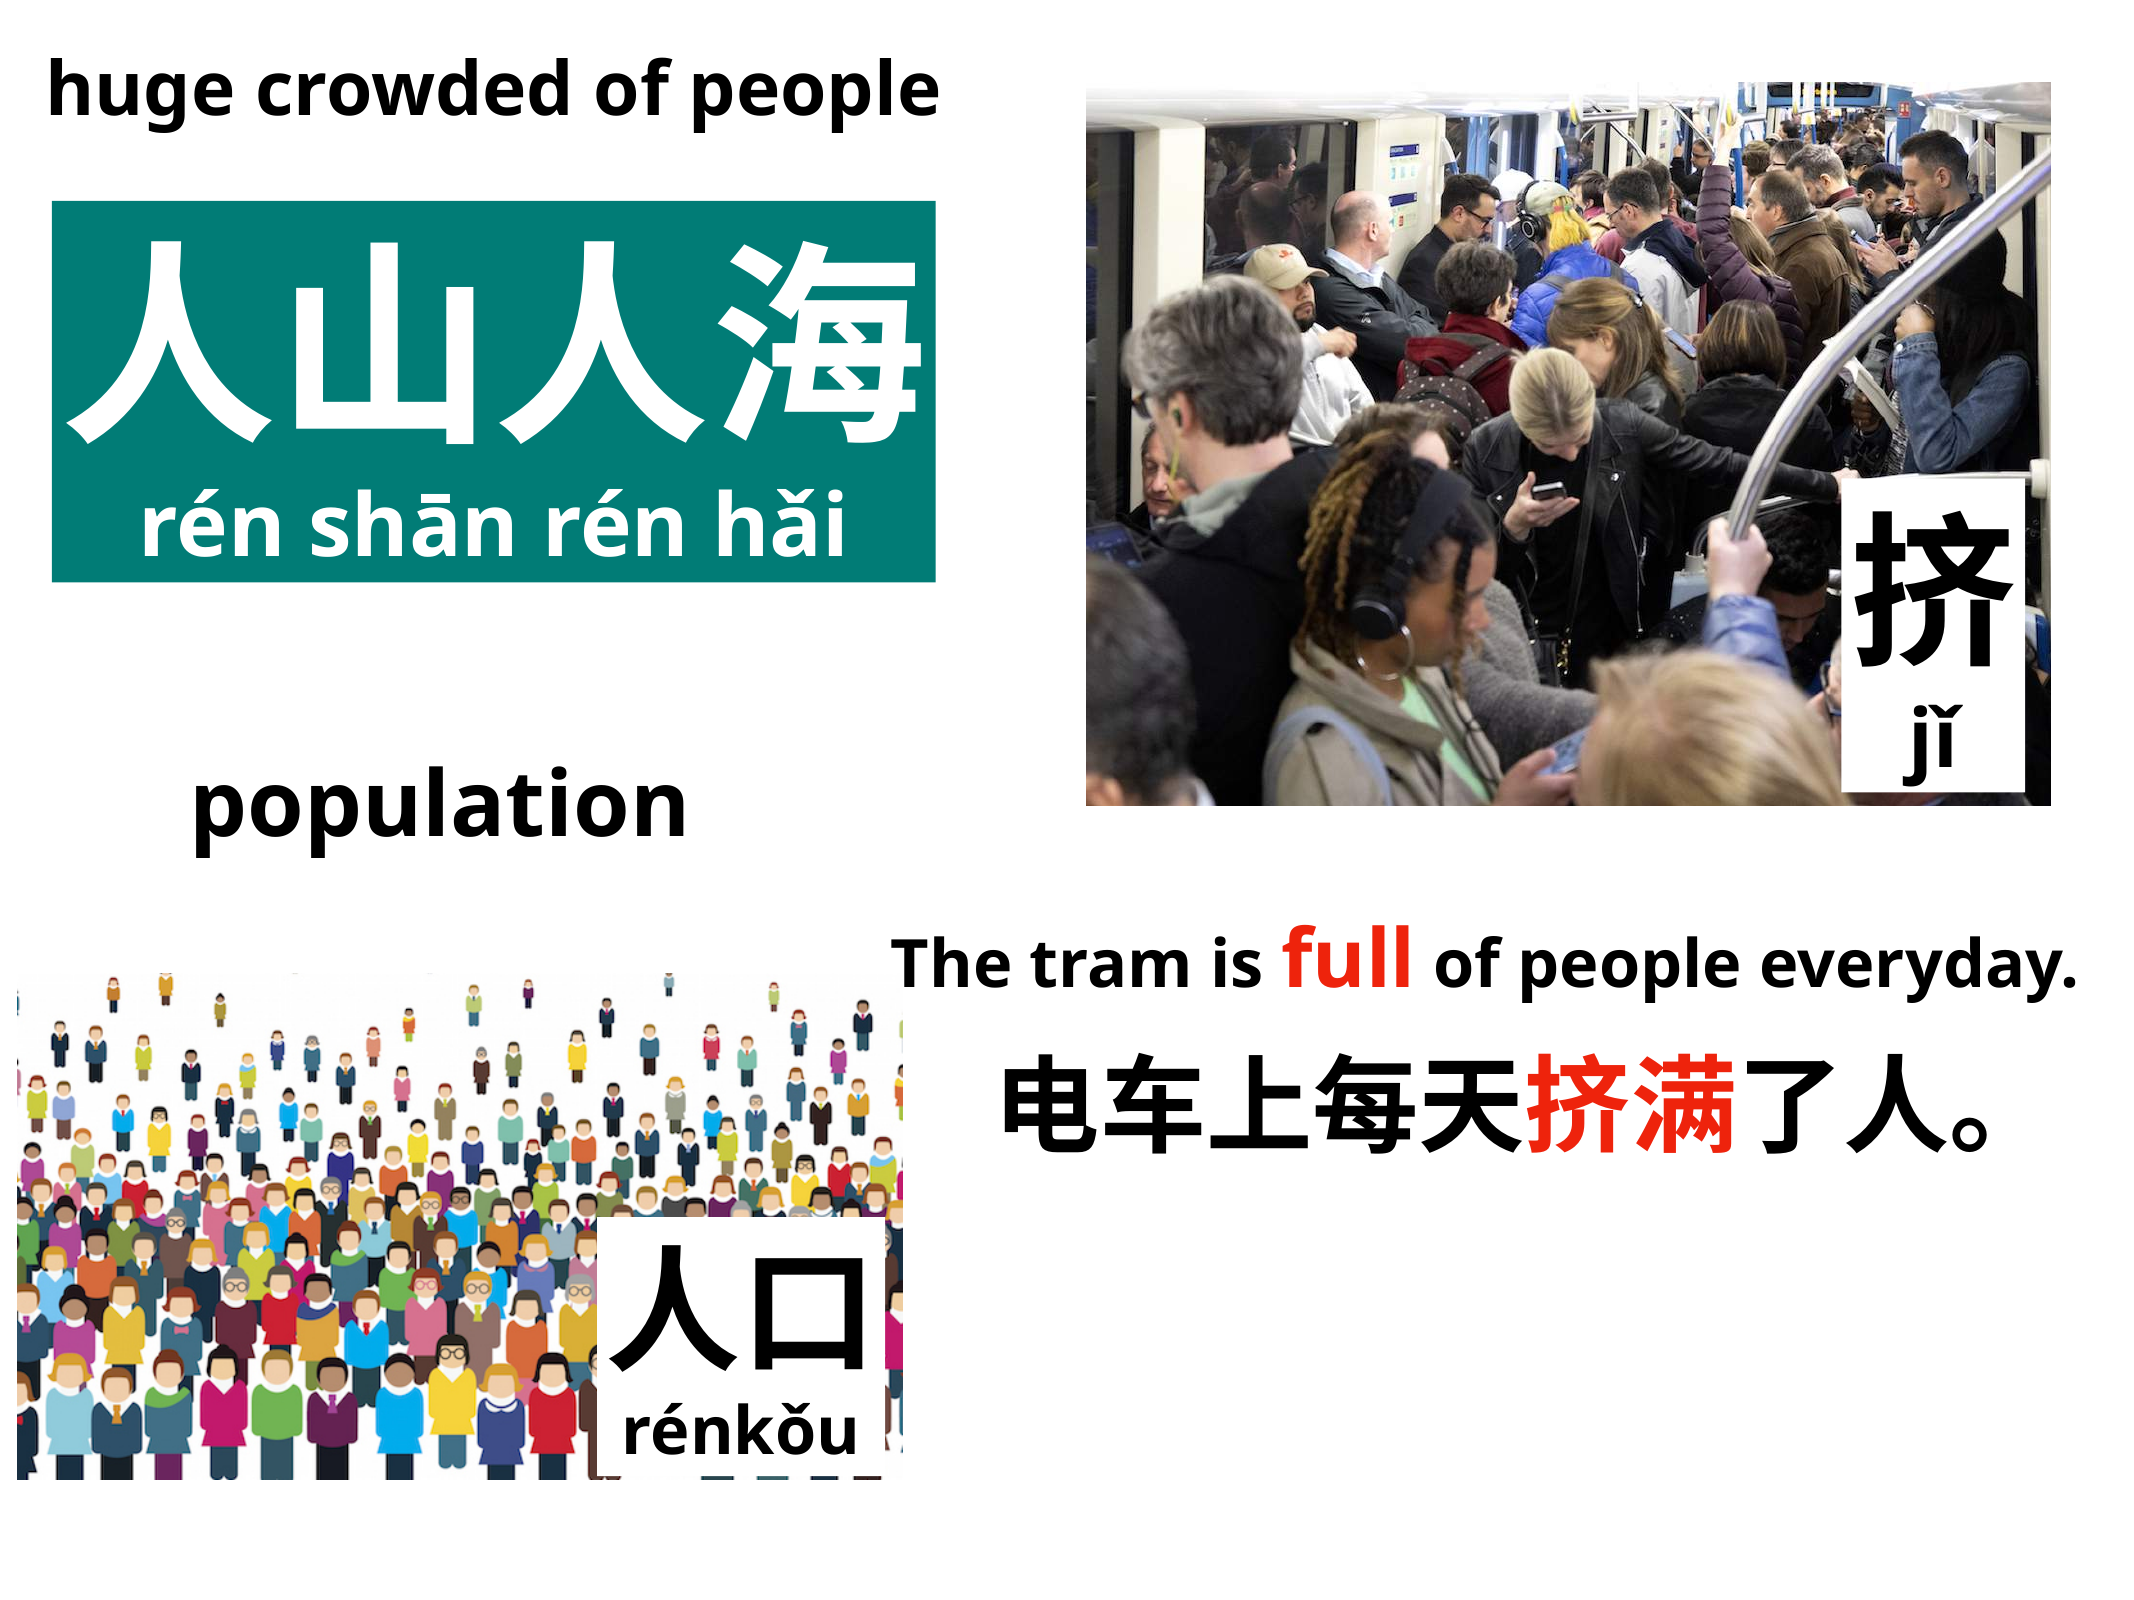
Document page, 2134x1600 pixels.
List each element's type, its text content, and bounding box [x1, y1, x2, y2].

text_box 电车上每天挤满了人。 [985, 1029, 2065, 1174]
text_box 人山人海 rén shān rén hǎi [51, 200, 936, 583]
text_box The tram is full of people everyday. [904, 897, 2089, 1012]
text_box huge crowded of people [37, 32, 951, 139]
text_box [17, 736, 904, 1481]
picture [1085, 82, 2051, 807]
